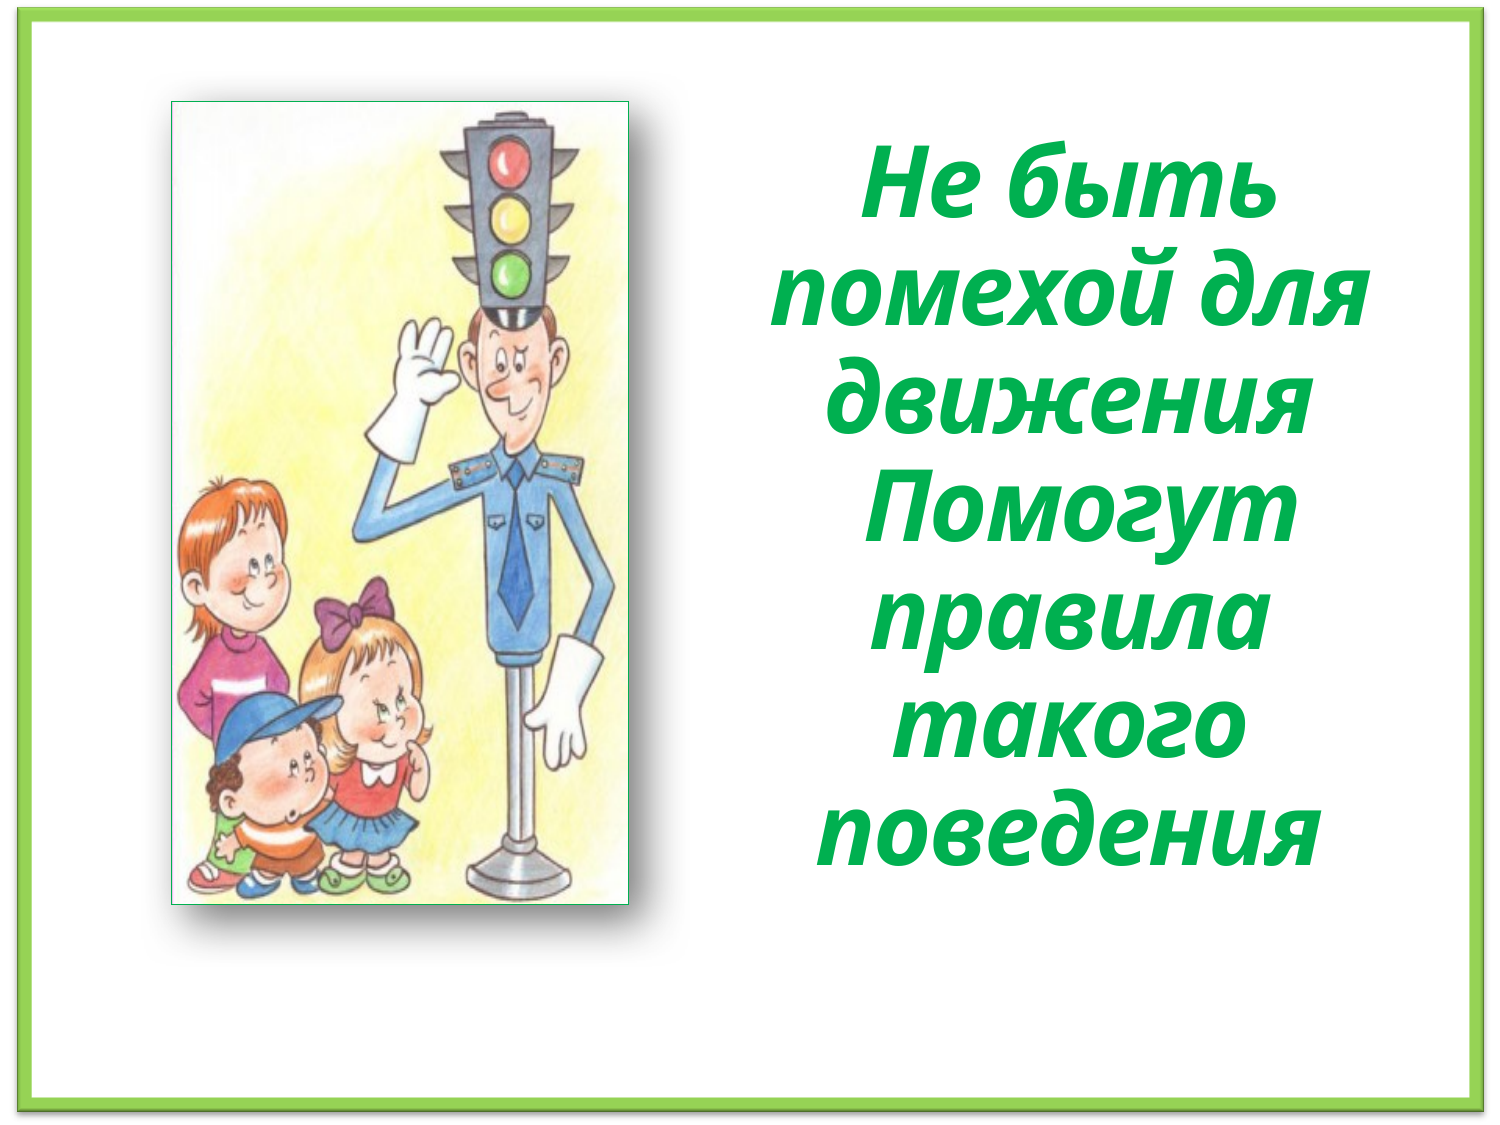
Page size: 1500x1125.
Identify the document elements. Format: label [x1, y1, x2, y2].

list [170, 101, 630, 906]
picture [5, 0, 1495, 1125]
